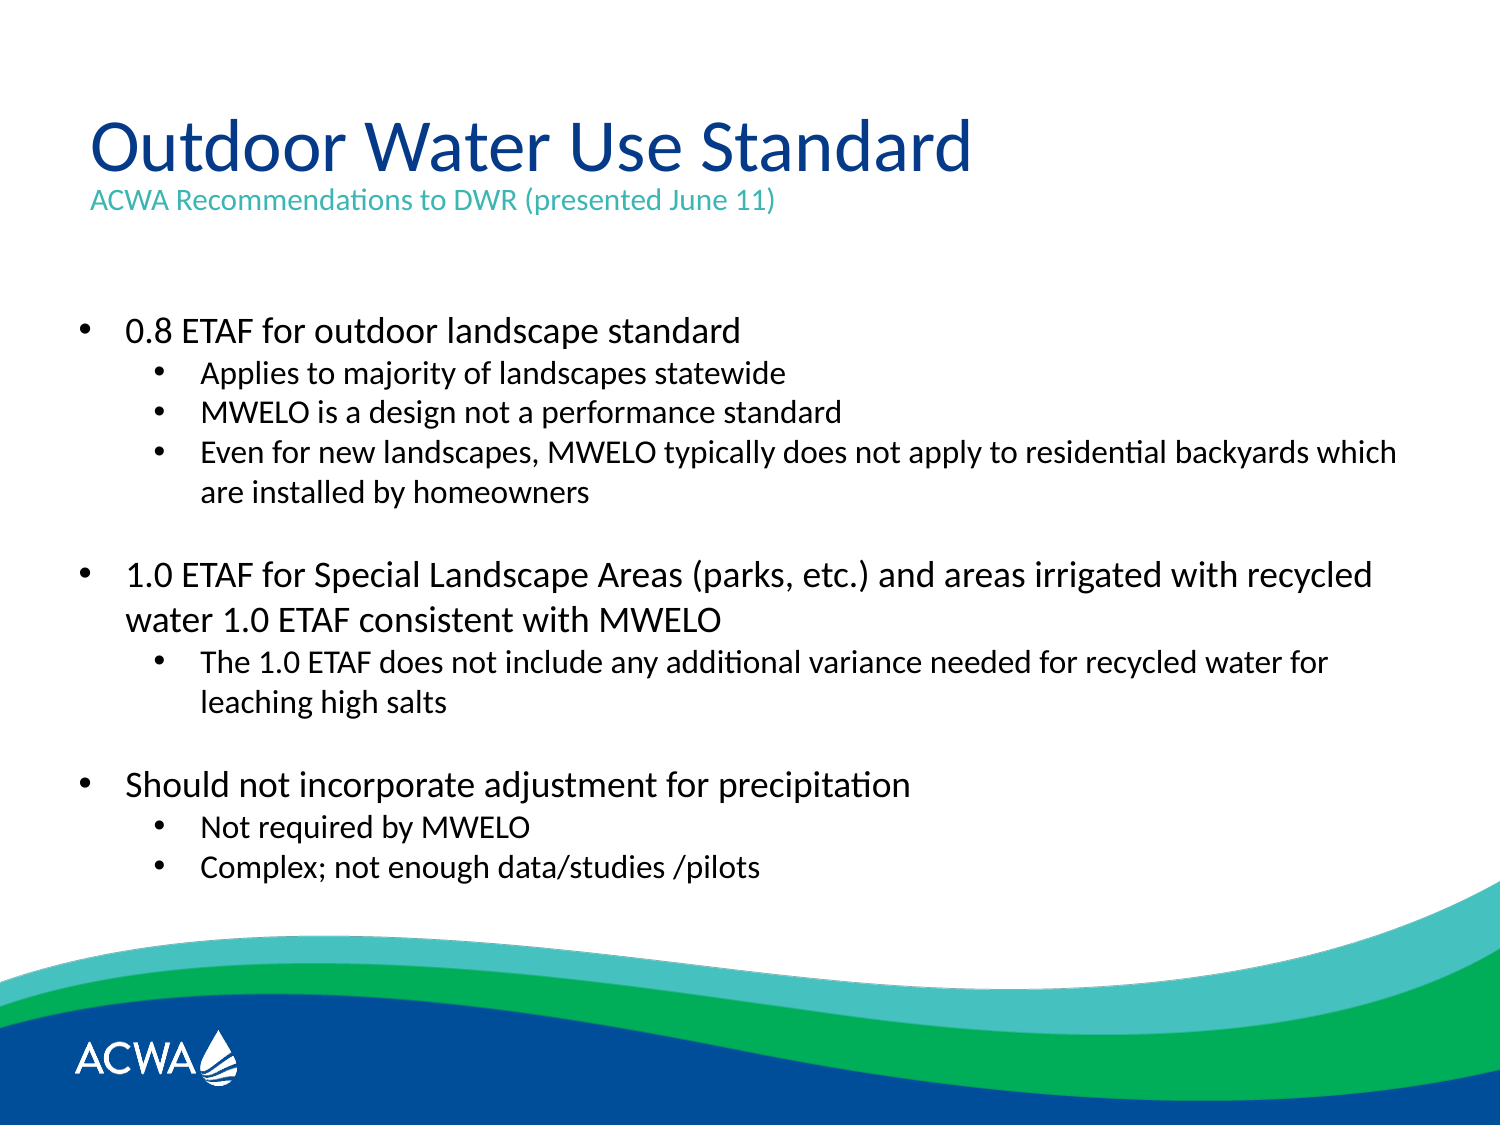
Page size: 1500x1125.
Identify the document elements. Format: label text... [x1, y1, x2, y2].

list ACWA Recommendations to DWR (presented June 11) [75, 171, 1425, 224]
text_box 0.8 ETAF for outdoor landscape standard Applies to majority of landscapes statewide MWELO is a design not a performance standard Even for new landscapes, MWELO typically does not apply to residential backyards which are installed by homeowners 1.0 ETAF for Special Landscape Areas (parks, etc.) and areas irrigated with recycled water 1.0 ETAF consistent with MWELO The 1.0 ETAF does not include any additional variance needed for recycled water for leaching high salts Should not incorporate adjustment for precipitation Not required by MWELO Complex; not enough data/studies /pilots [63, 253, 1437, 893]
title Outdoor Water Use Standard [75, 34, 1120, 171]
picture [0, 873, 1500, 1125]
